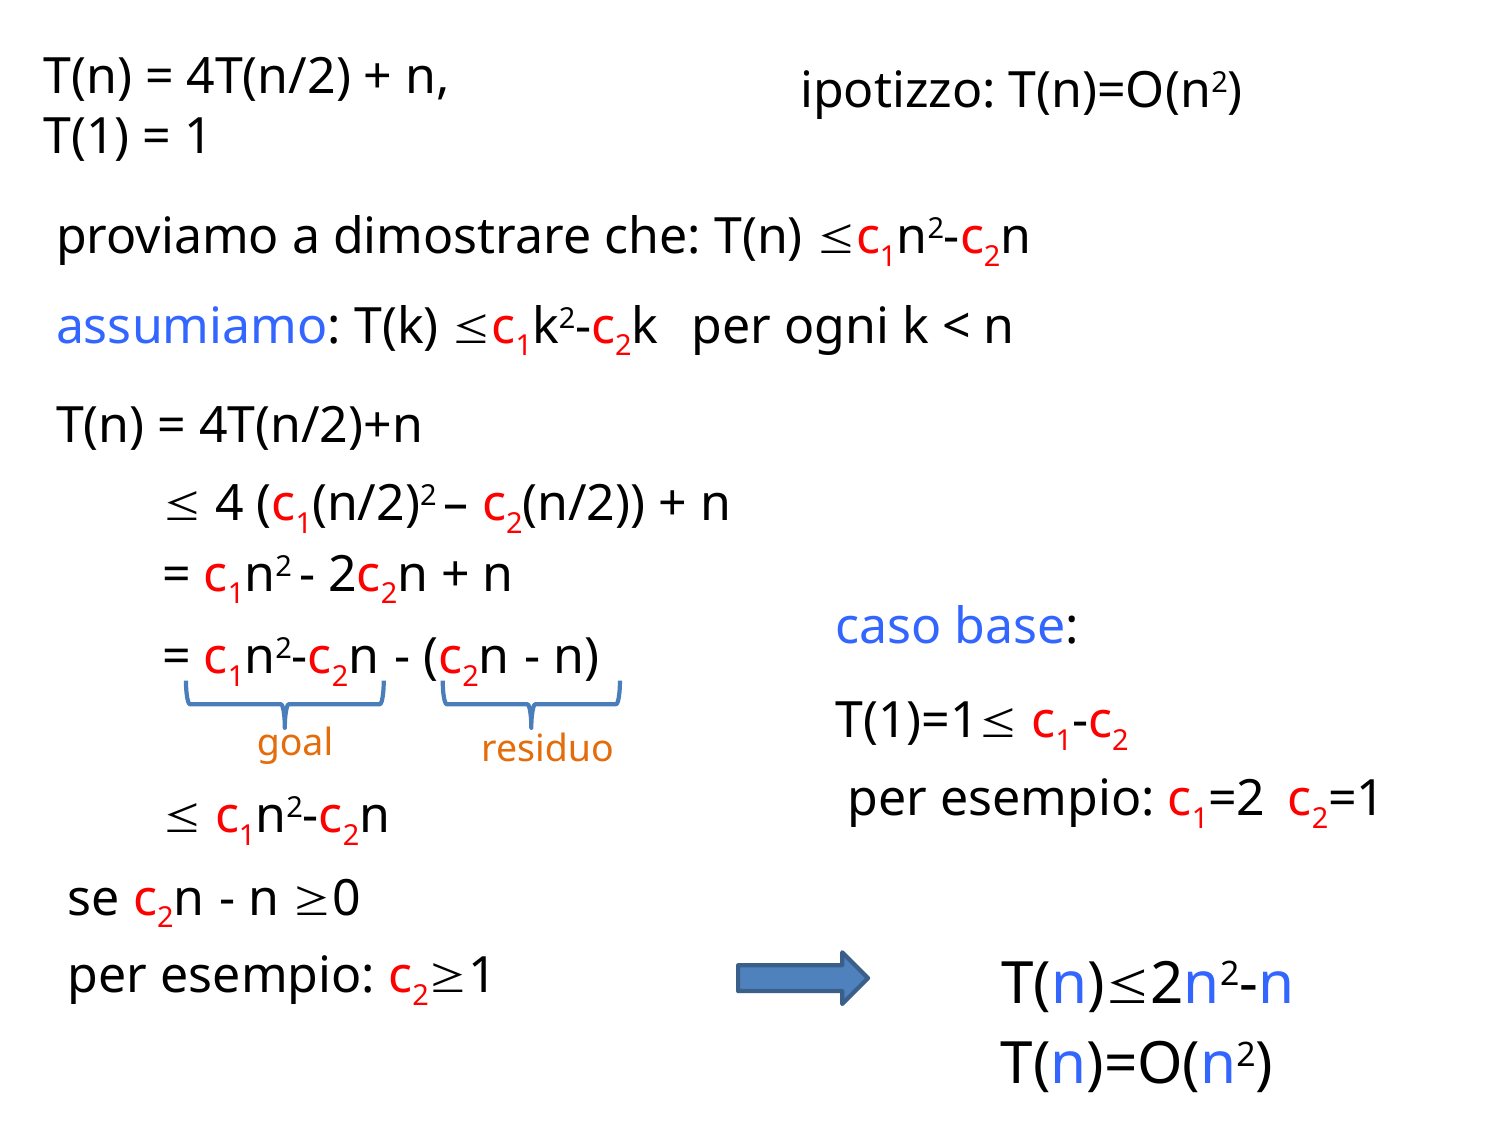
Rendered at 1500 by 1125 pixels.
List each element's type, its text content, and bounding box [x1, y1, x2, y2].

text_box proviamo a dimostrare che: T(n) c1n2-c2n [41, 196, 1295, 285]
text_box [185, 680, 385, 710]
text_box per esempio: c1=2 c2=1 [832, 758, 1424, 842]
text_box T(n)=O(n2) [985, 1018, 1329, 1103]
text_box ipotizzo: T(n)=O(n2) [785, 49, 1306, 125]
text_box  4 (c1(n/2)2 – c2(n/2)) + n [147, 463, 821, 547]
text_box [736, 950, 871, 1006]
text_box T(n)2n2-n [986, 937, 1424, 1023]
text_box residuo [466, 716, 644, 775]
text_box per esempio: c21 [53, 935, 573, 1019]
text_box T(n) = 4T(n/2) + n, T(1) = 1 [28, 36, 1117, 172]
text_box = c1n2 - 2c2n + n [147, 533, 668, 616]
text_box = c1n2-c2n - (c2n - n) [147, 616, 739, 760]
text_box goal [242, 710, 349, 771]
text_box T(n) = 4T(n/2)+n [41, 385, 561, 460]
text_box T(1)=1 c1-c2 [820, 680, 1341, 764]
text_box se c2n - n 0 [53, 857, 573, 935]
text_box assumiamo: T(k) c1k2-c2k per ogni k < n [41, 285, 1459, 369]
text_box caso base: [820, 586, 1128, 661]
text_box  c1n2-c2n [147, 775, 668, 859]
text_box [441, 680, 621, 716]
